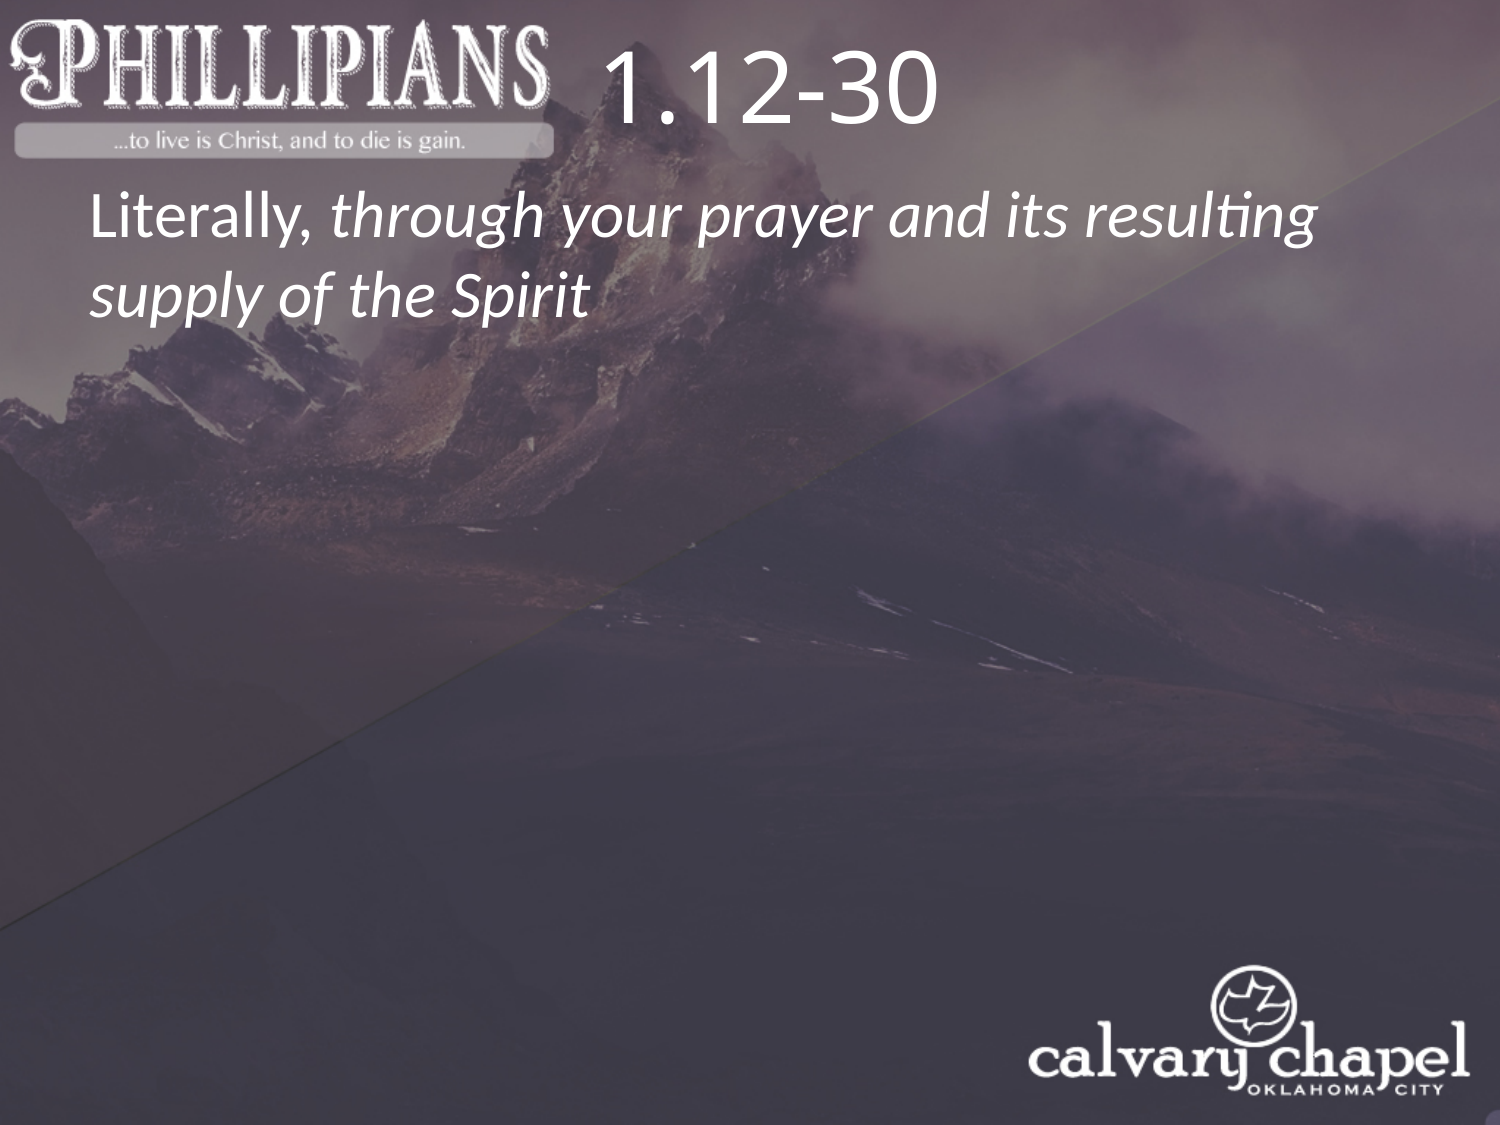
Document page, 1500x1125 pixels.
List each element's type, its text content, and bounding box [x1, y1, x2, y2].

picture [0, 0, 1500, 1125]
text_box Literally, through your prayer and its resulting supply of the Spirit [75, 163, 1389, 338]
text_box 1.12-30 [582, 15, 1188, 152]
